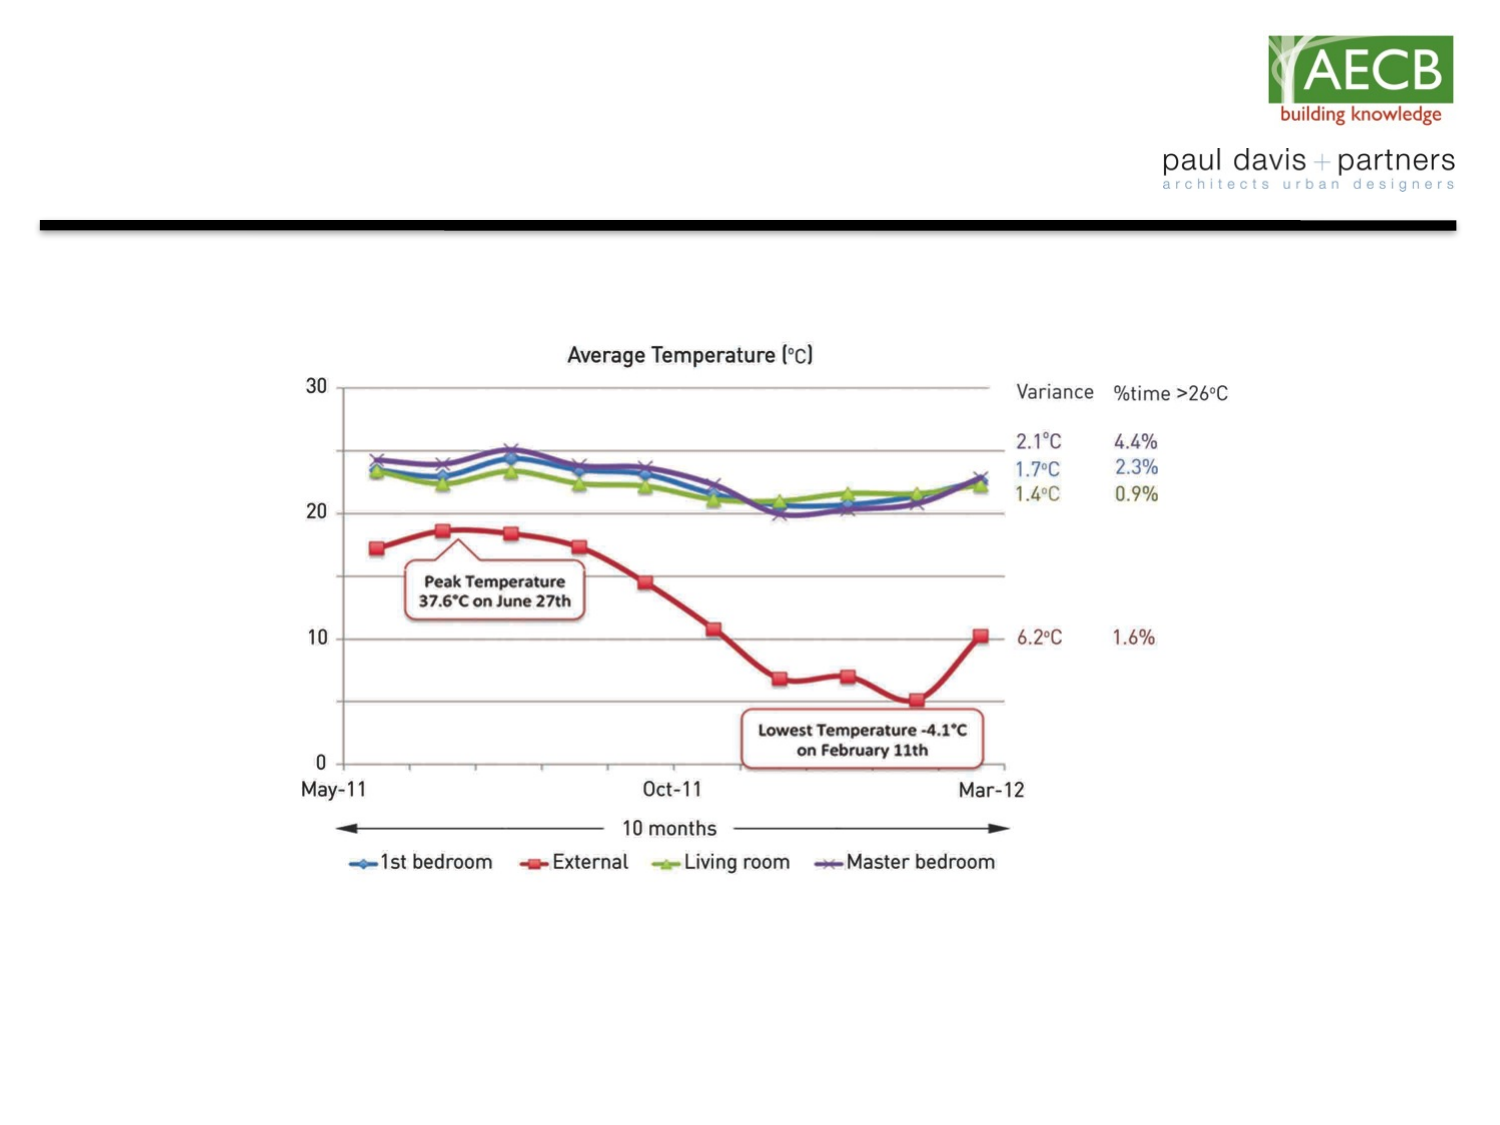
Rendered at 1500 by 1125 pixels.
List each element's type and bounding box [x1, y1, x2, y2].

picture [1163, 148, 1455, 192]
picture [237, 337, 1242, 918]
picture [1263, 30, 1459, 131]
